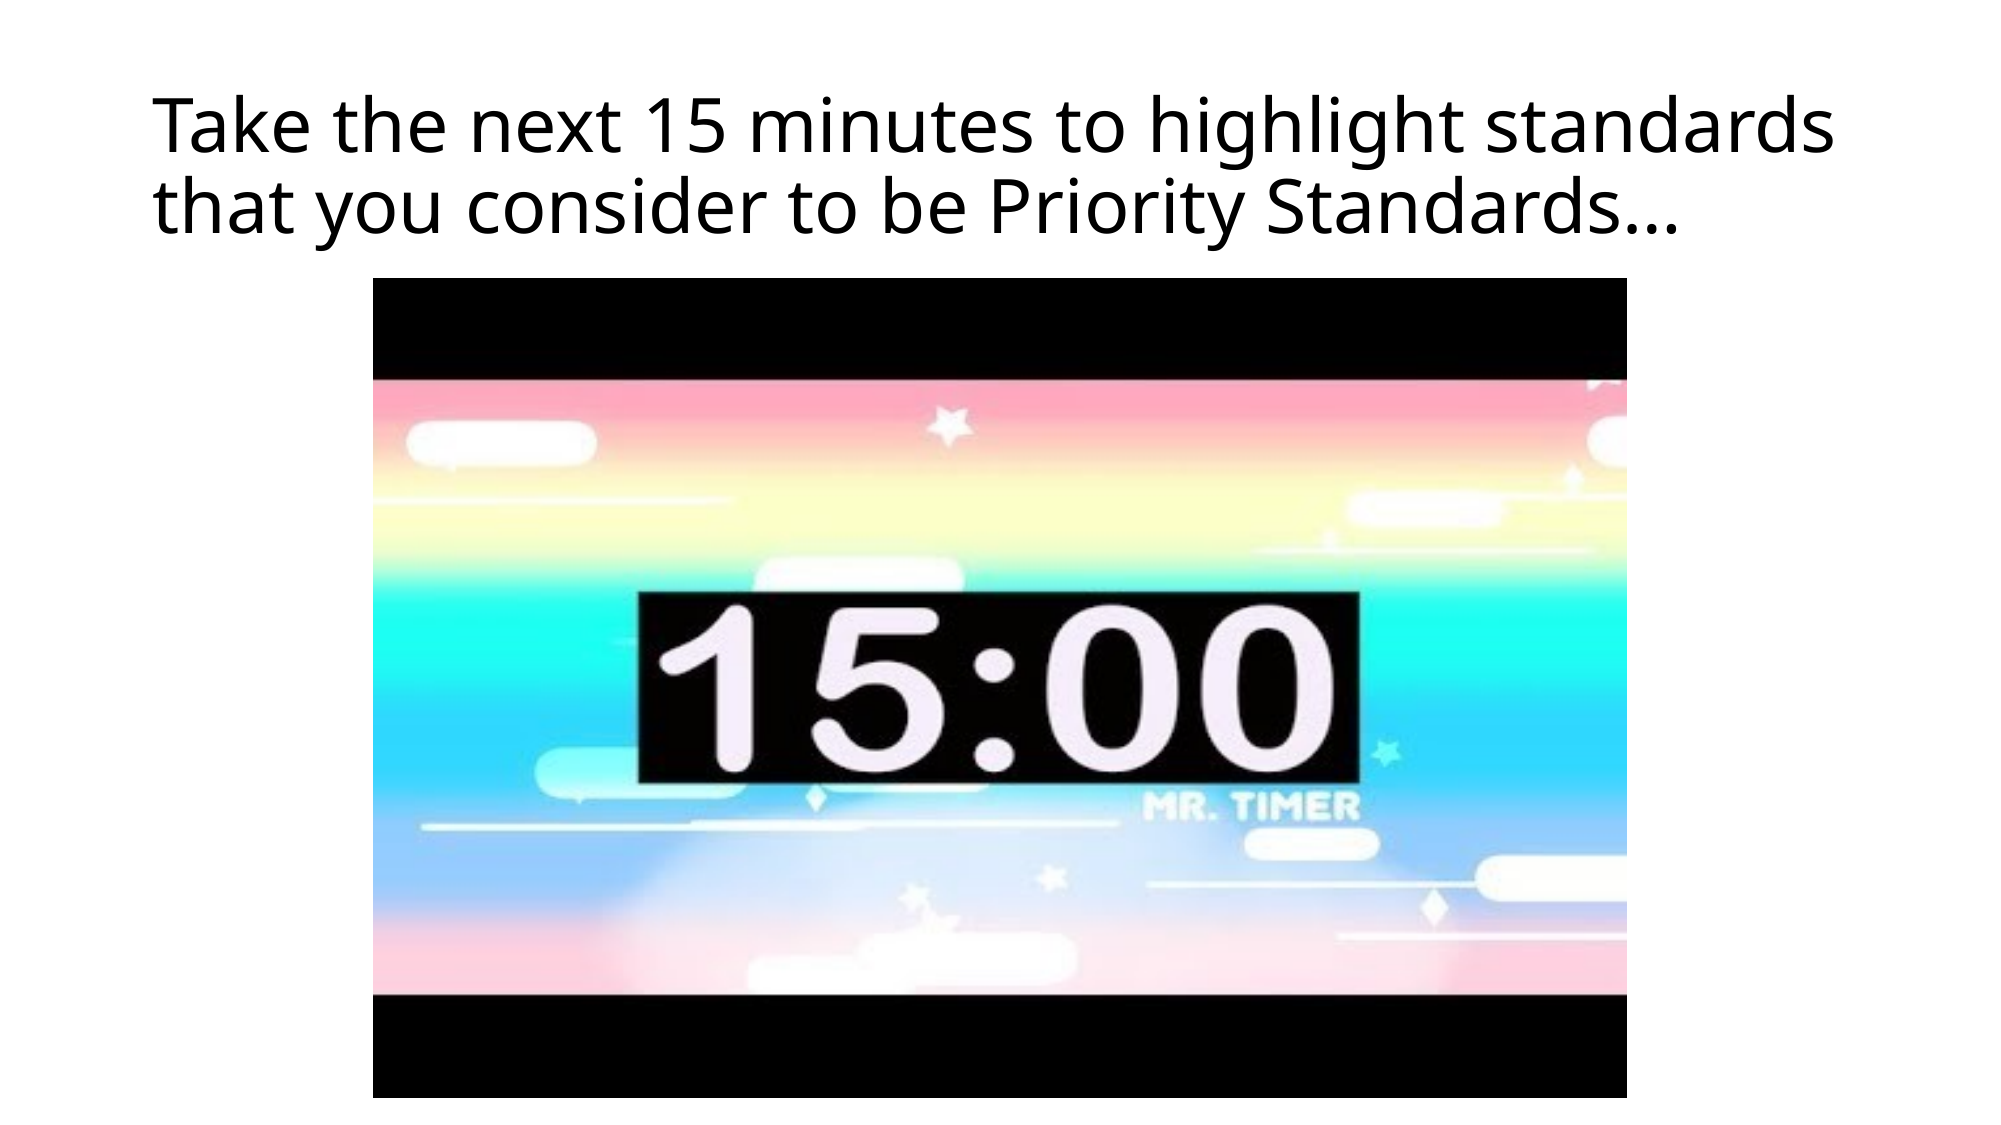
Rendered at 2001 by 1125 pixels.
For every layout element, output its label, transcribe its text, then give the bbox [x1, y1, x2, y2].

title Take the next 15 minutes to highlight standards that you consider to be Priority Standards… [137, 59, 1863, 278]
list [372, 277, 1628, 1099]
